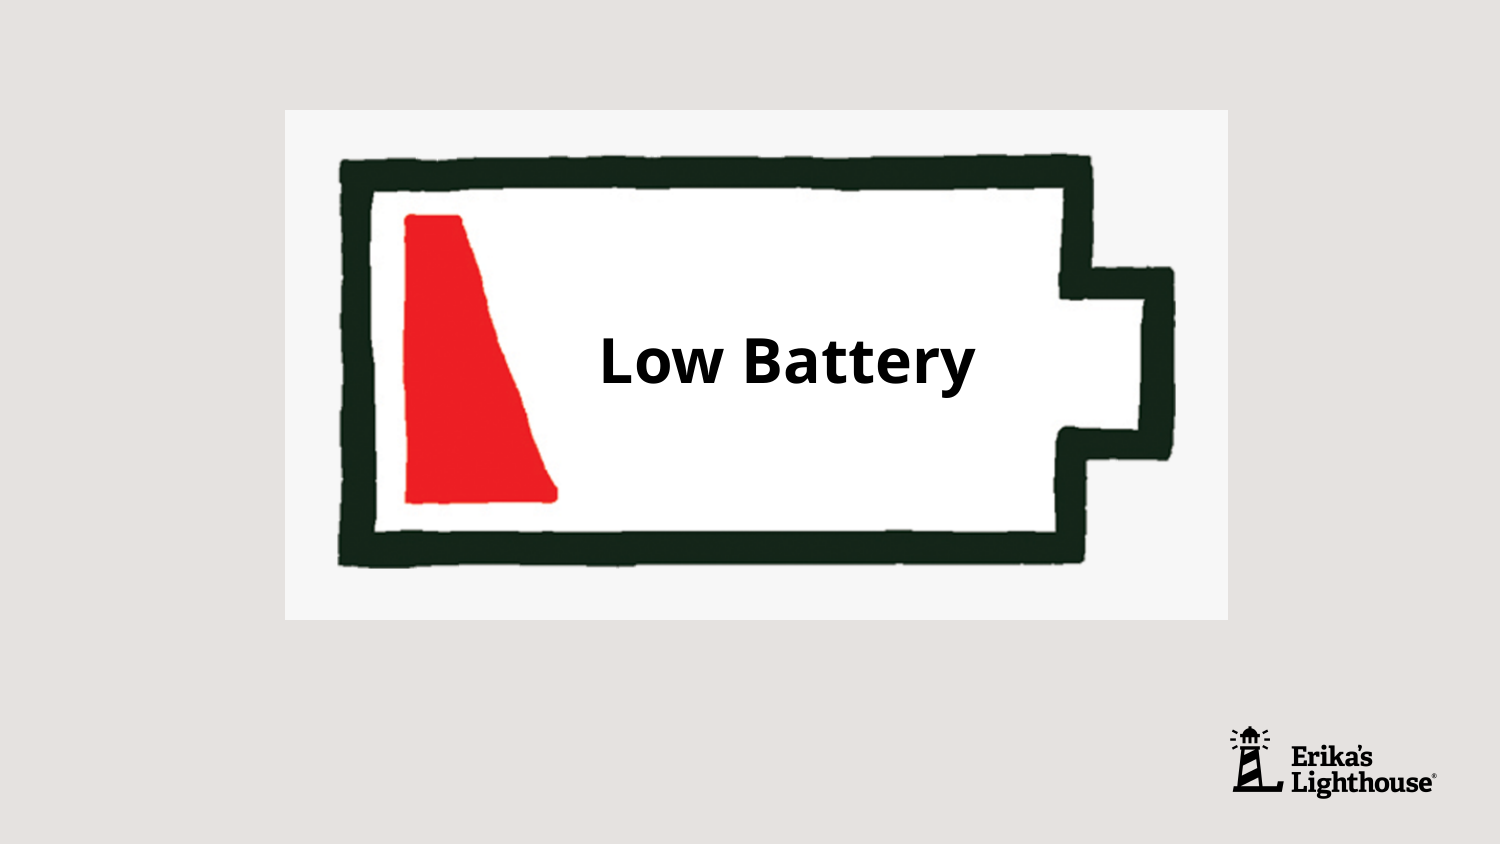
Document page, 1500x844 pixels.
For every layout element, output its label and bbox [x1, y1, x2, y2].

picture [285, 110, 1228, 620]
picture [1210, 707, 1453, 819]
